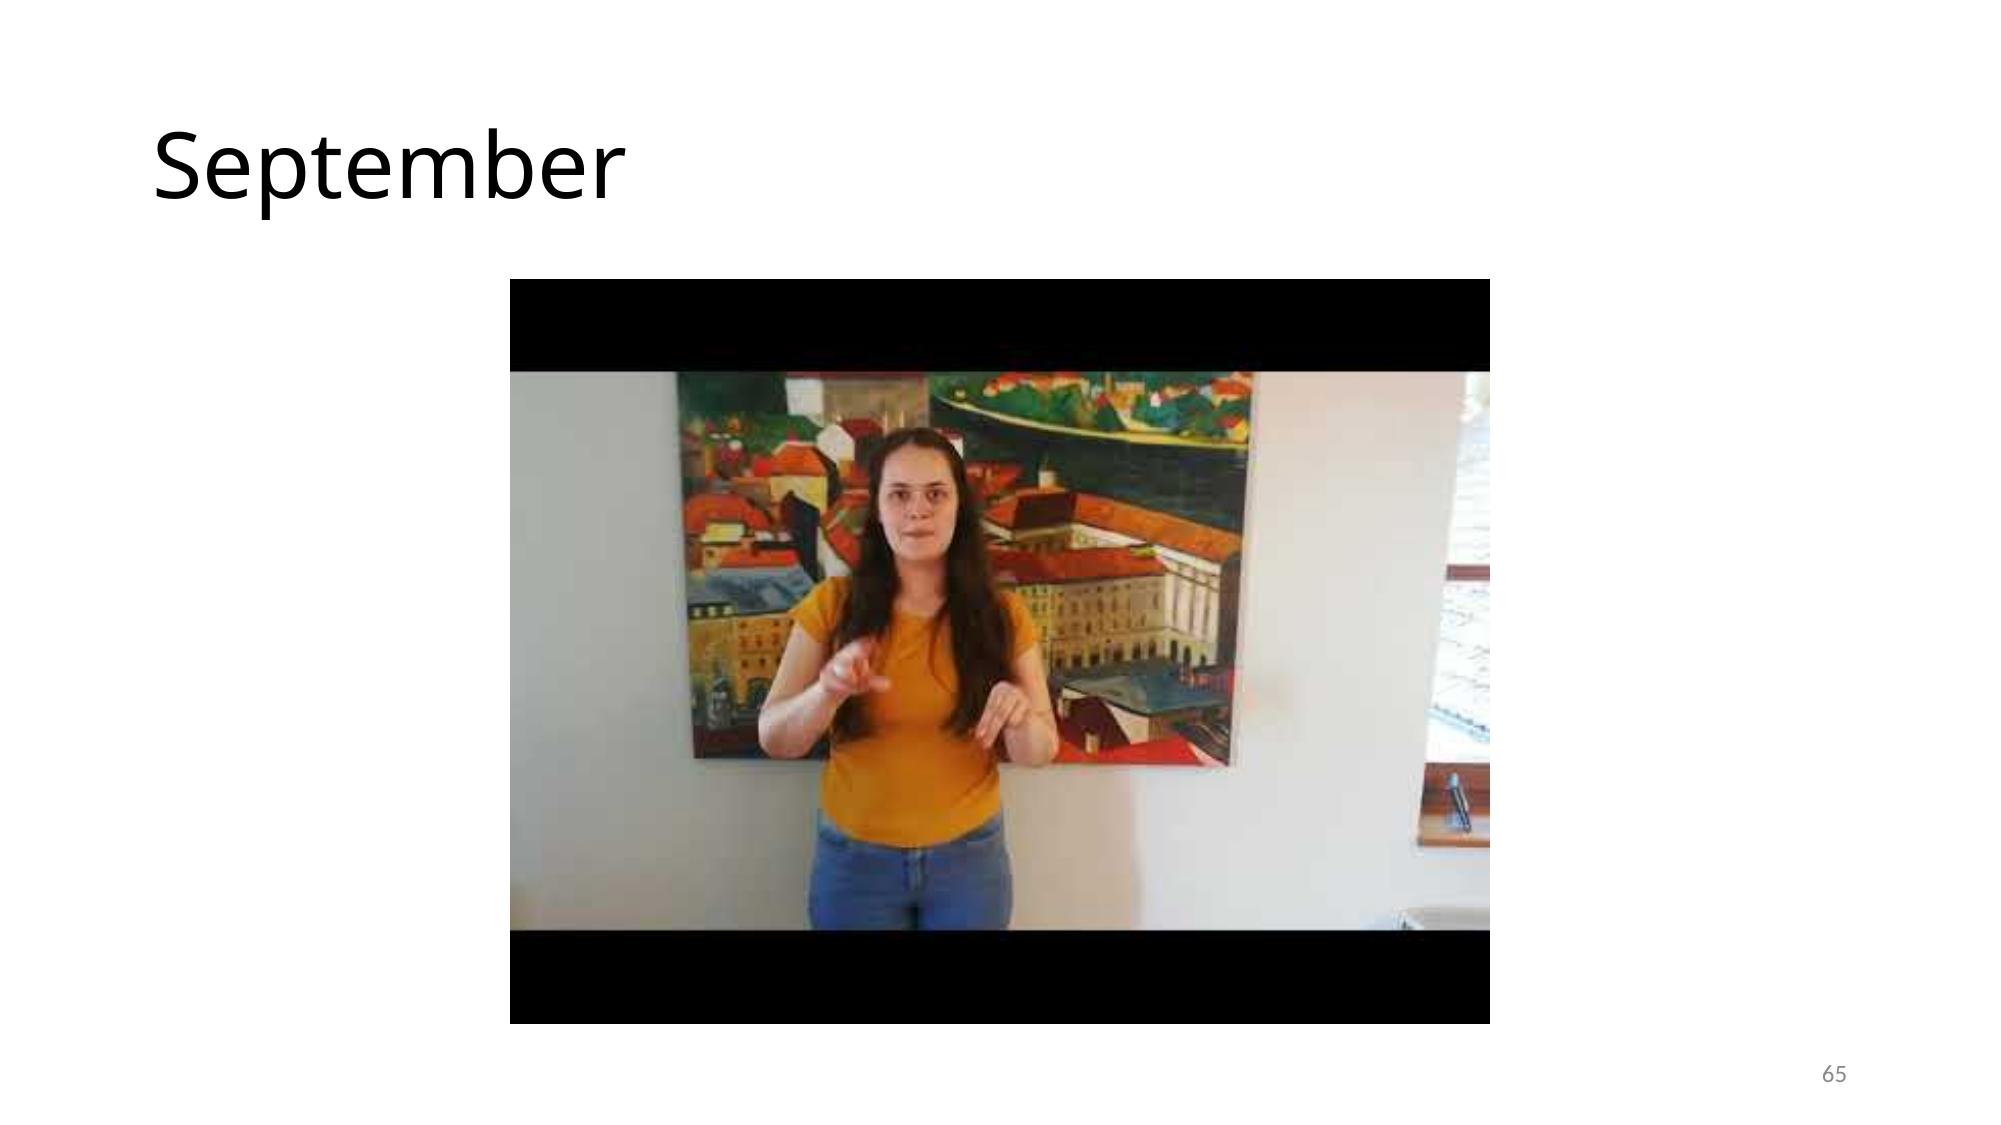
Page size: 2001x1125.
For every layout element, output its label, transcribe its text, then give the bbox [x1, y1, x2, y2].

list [509, 278, 1491, 1025]
slide_number 65 [1412, 1042, 1863, 1103]
title September [137, 59, 1863, 278]
